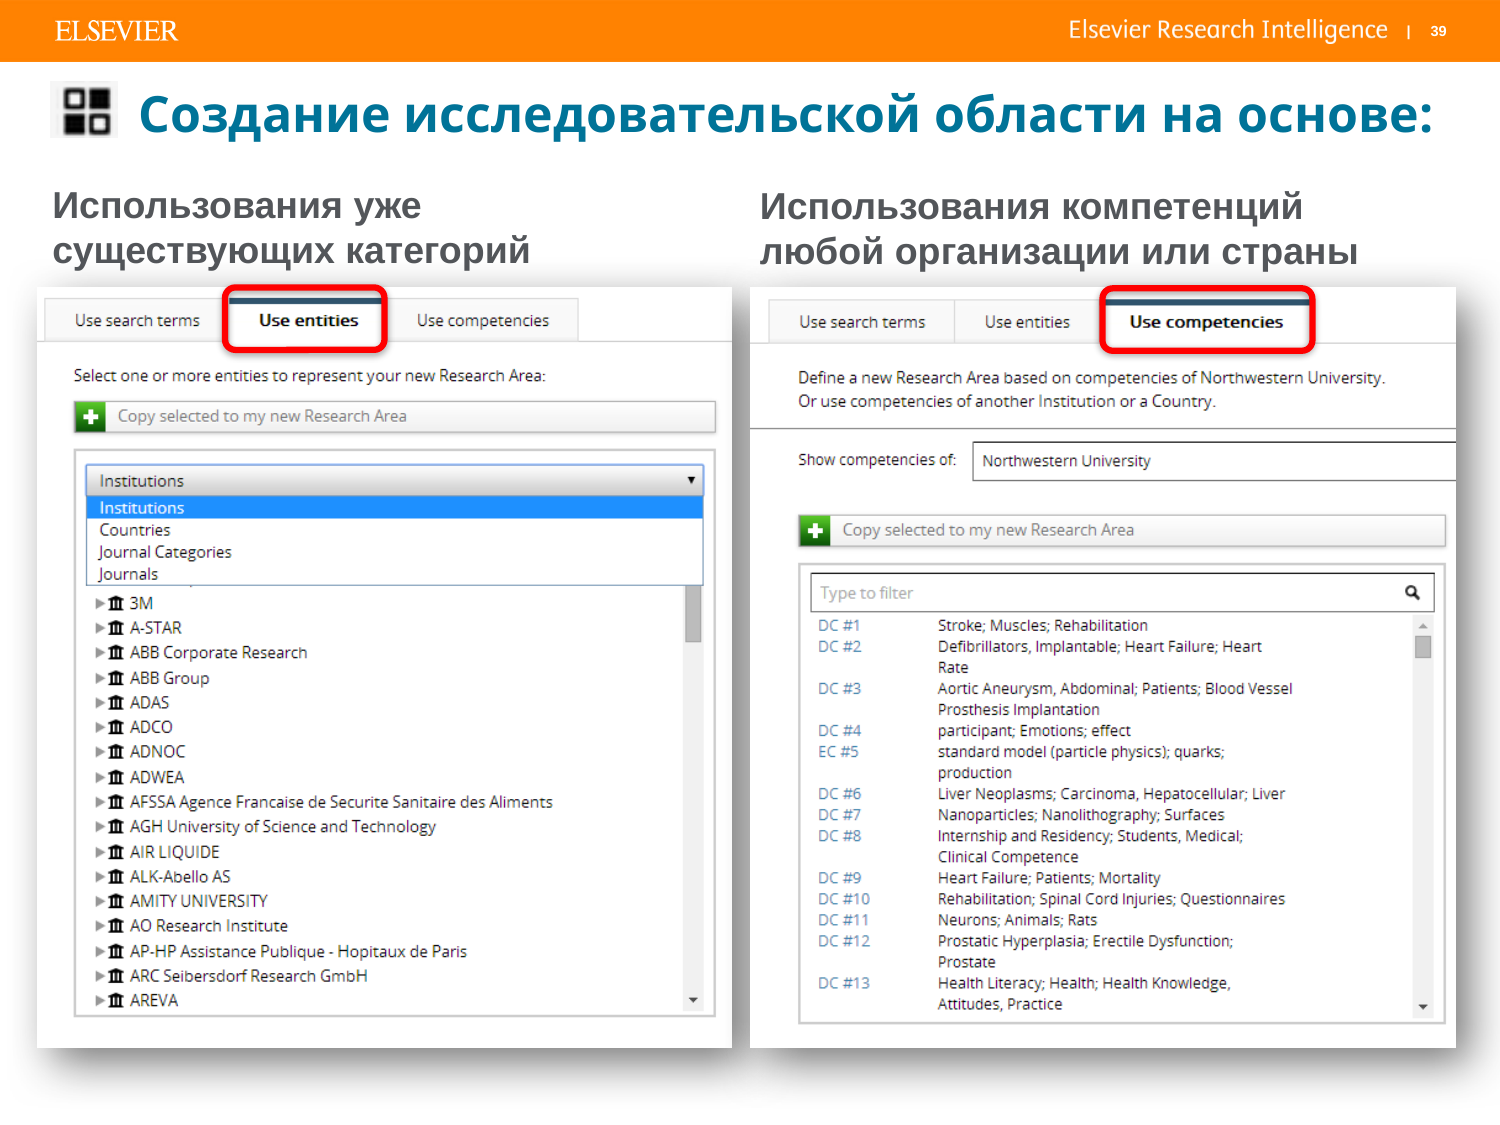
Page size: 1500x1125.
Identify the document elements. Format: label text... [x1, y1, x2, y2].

picture [0, 0, 1500, 62]
picture [749, 287, 1456, 1048]
text_box Использования компетенций любой организации или страны [745, 174, 1413, 280]
picture [49, 81, 118, 138]
title Создание исследовательской области на основе: [123, 78, 1475, 147]
picture [37, 287, 732, 1048]
text_box Использования уже существующих категорий [37, 173, 580, 279]
